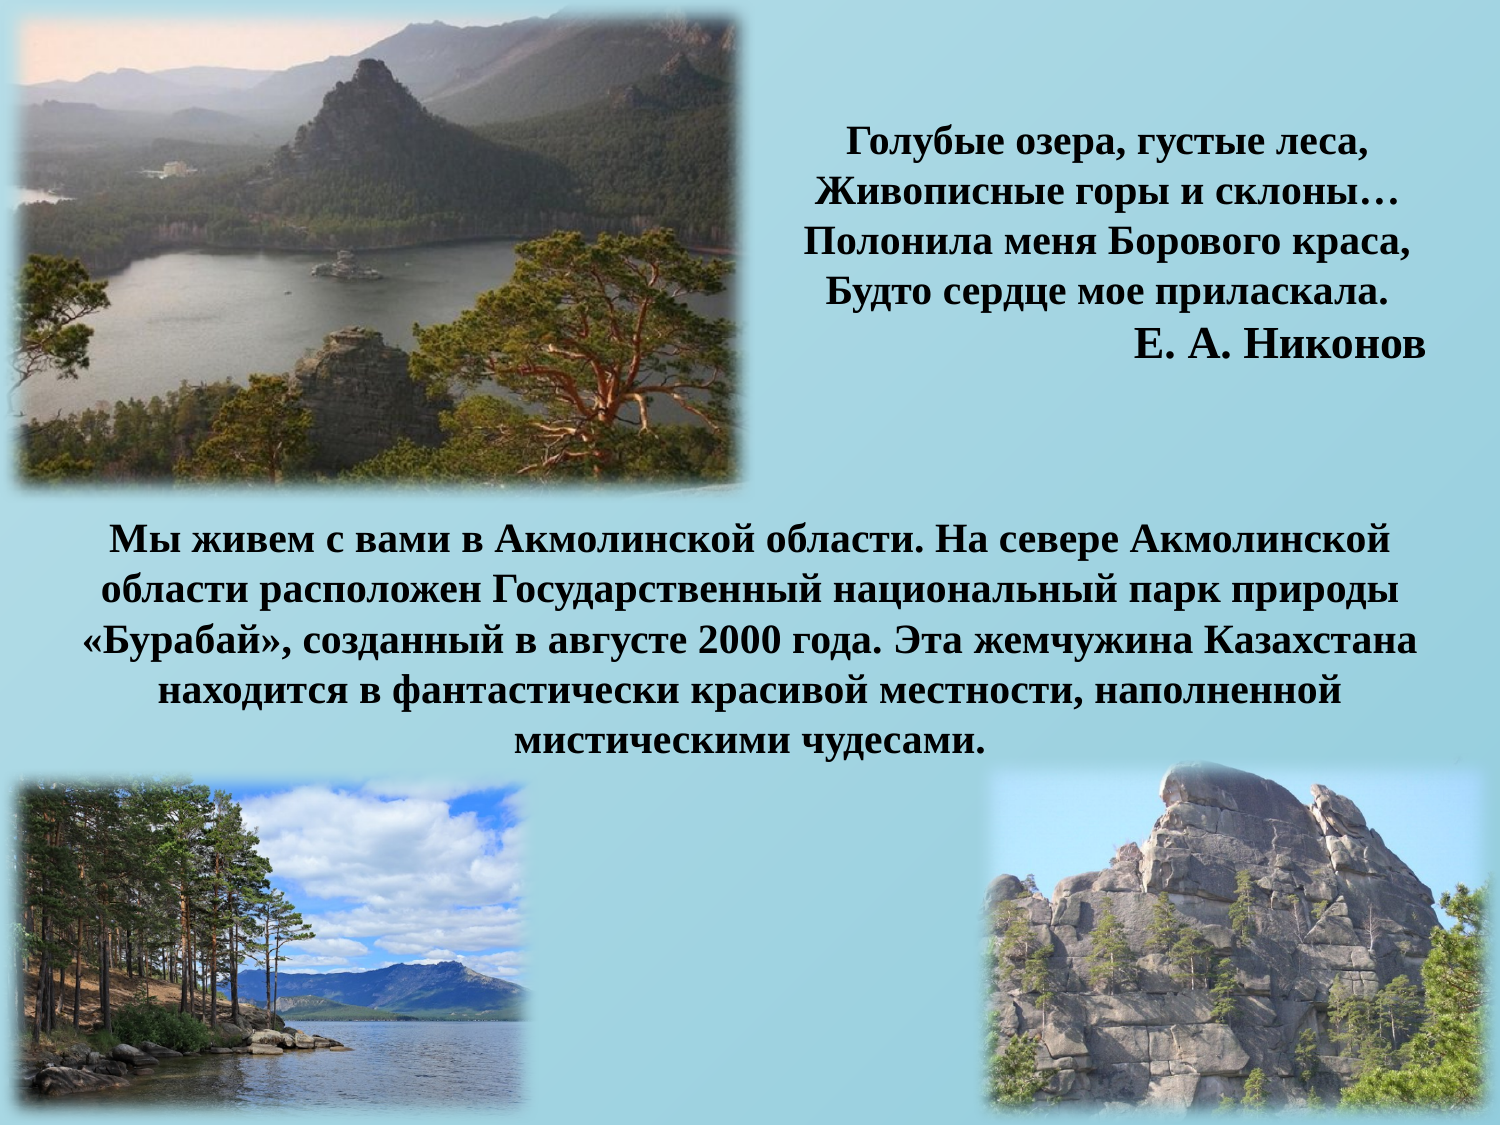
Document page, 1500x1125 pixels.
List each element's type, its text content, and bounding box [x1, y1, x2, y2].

picture [0, 767, 540, 1125]
text_box Голубые озера, густые леса, Живописные горы и склоны… Полонила меня Борового краса, Будто сердце мое приласкала. Е. А. Никонов [773, 105, 1442, 376]
text_box Мы живем с вами в Акмолинской области. На севере Акмолинской области расположен Государственный национальный парк природы «Бурабай», созданный в августе 2000 года. Эта жемчужина Казахстана находится в фантастически красивой местности, наполненной мистическими чудесами. [46, 503, 1454, 769]
picture [972, 752, 1500, 1125]
picture [0, 0, 756, 505]
